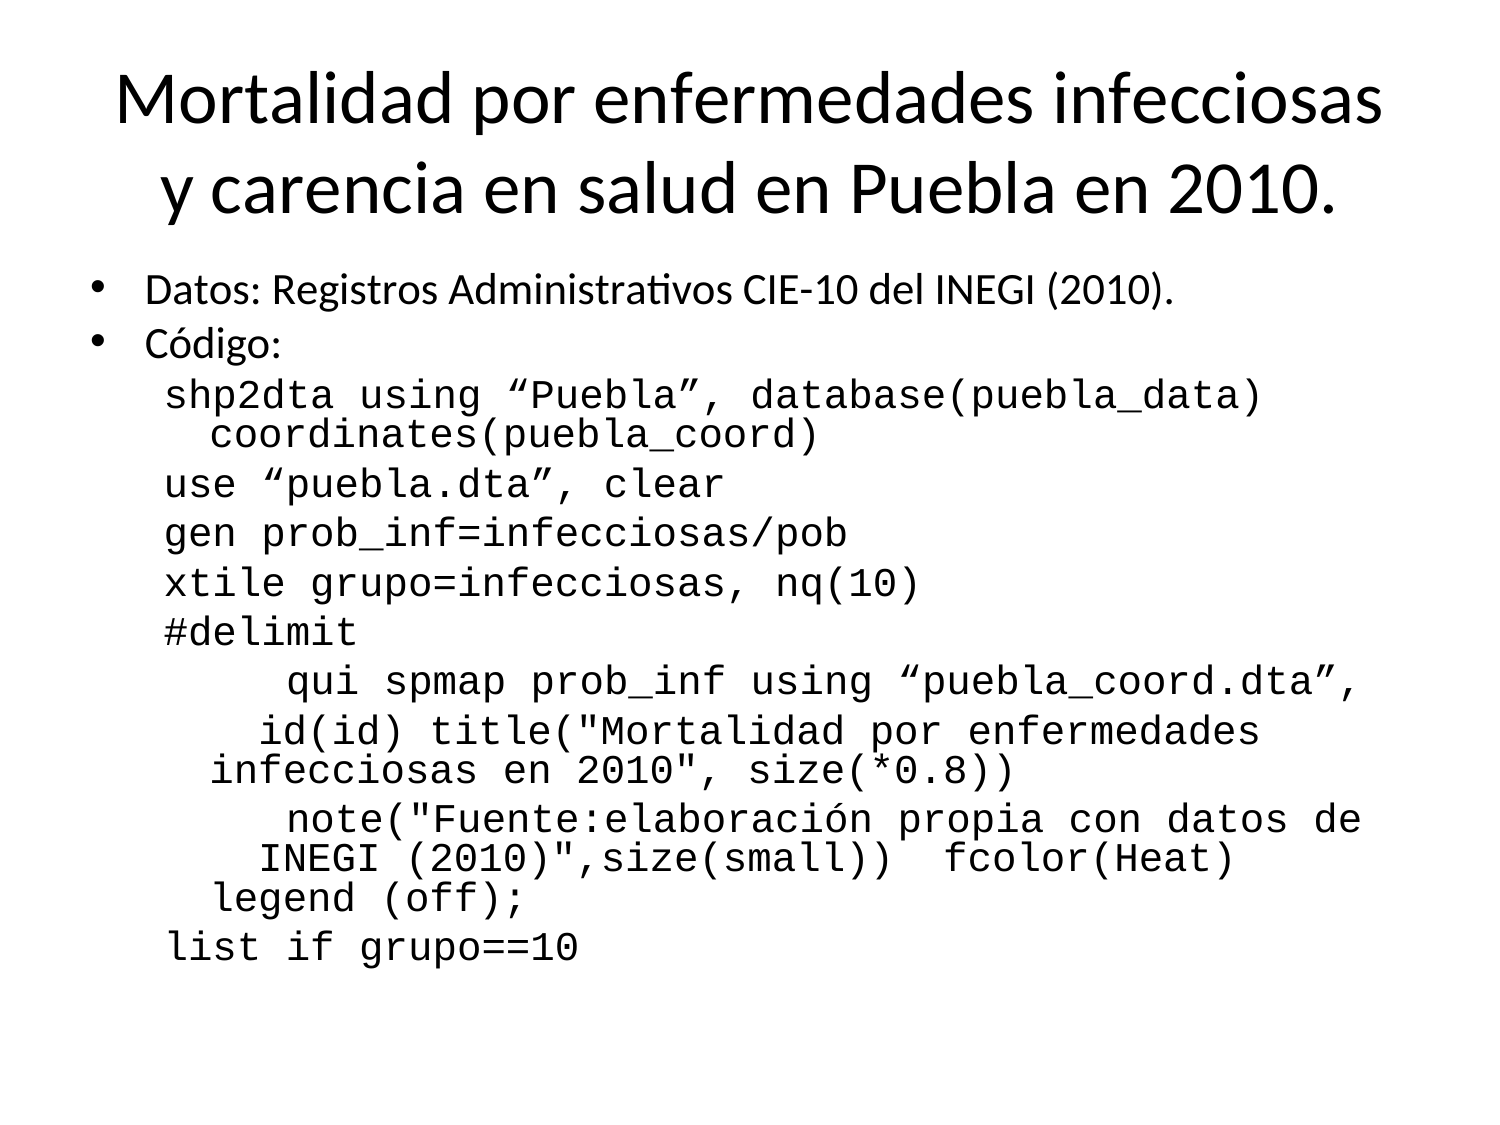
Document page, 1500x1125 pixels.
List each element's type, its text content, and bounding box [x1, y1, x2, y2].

text_box Datos: Registros Administrativos CIE-10 del INEGI (2010). Código: shp2dta using “Puebla”, database(puebla_data) coordinates(puebla_coord) use “puebla.dta”, clear gen prob_inf=infecciosas/pob xtile grupo=infecciosas, nq(10) #delimit qui spmap prob_inf using “puebla_coord.dta”, id(id) title("Mortalidad por enfermedades infecciosas en 2010", size(*0.8)) note("Fuente:elaboración propia con datos de INEGI (2010)",size(small)) fcolor(Heat) legend (off); list if grupo==10 [74, 262, 1425, 1005]
title Mortalidad por enfermedades infecciosas y carencia en salud en Puebla en 2010. [75, 45, 1425, 233]
